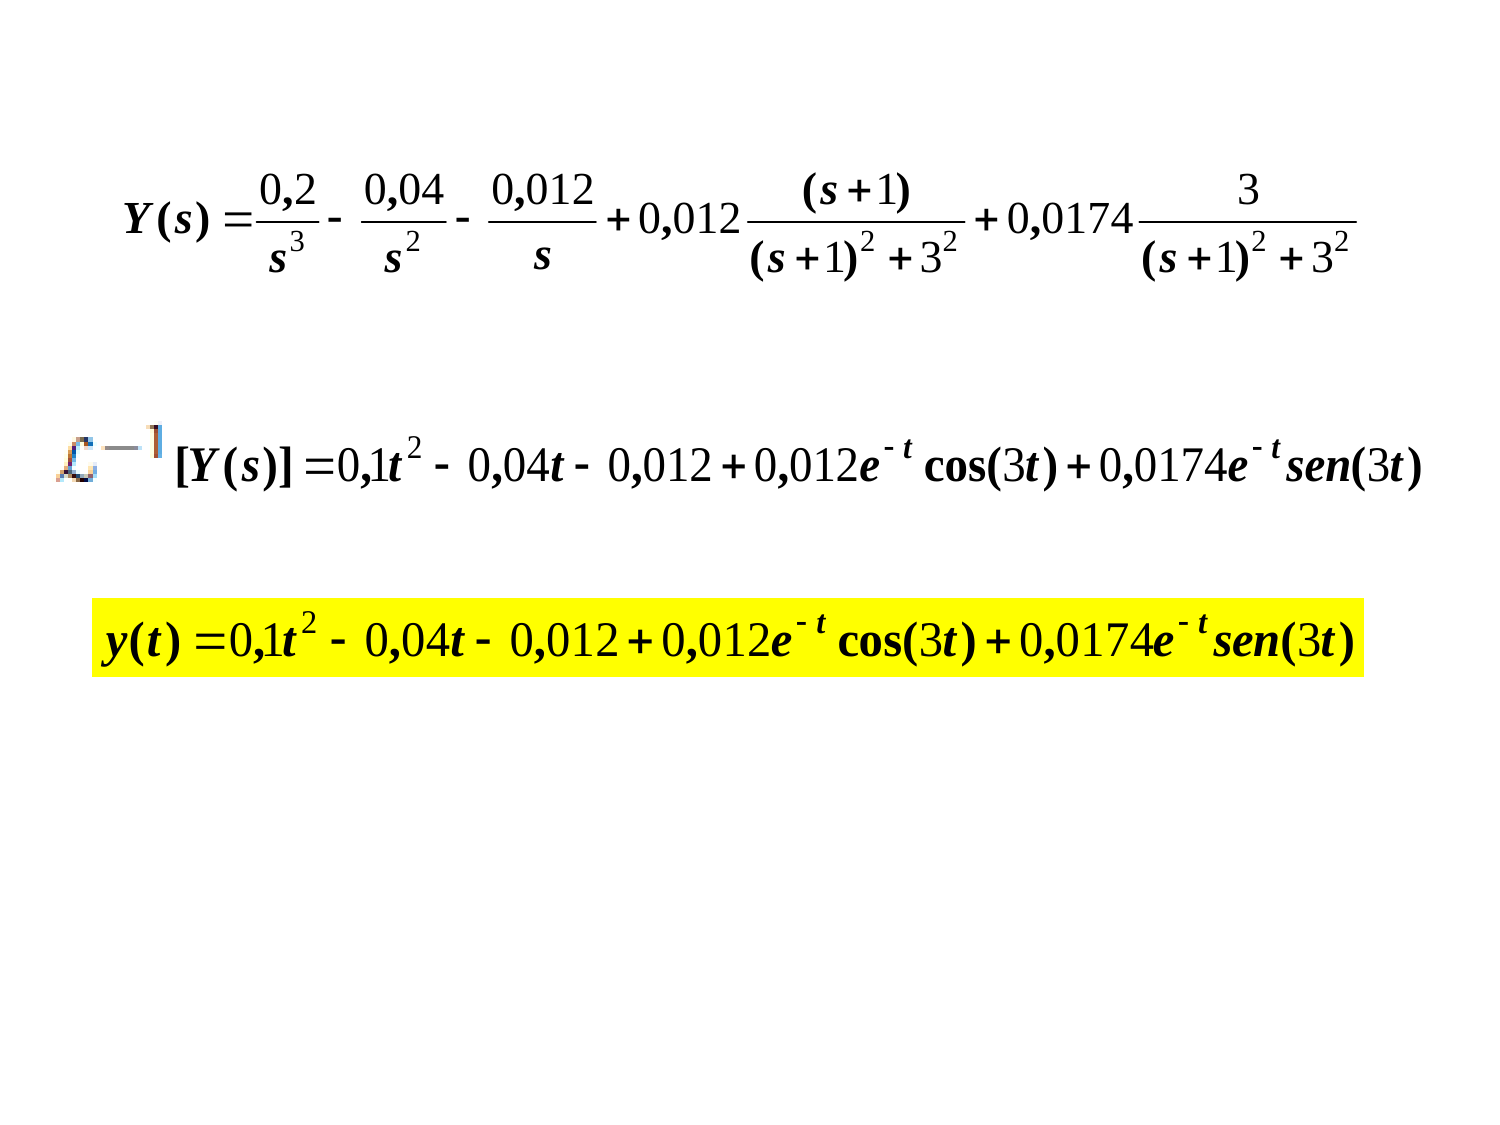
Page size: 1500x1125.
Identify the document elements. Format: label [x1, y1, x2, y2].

text_box [118, 160, 1368, 291]
picture [52, 396, 172, 528]
text_box [92, 597, 1365, 677]
text_box [170, 422, 1429, 502]
